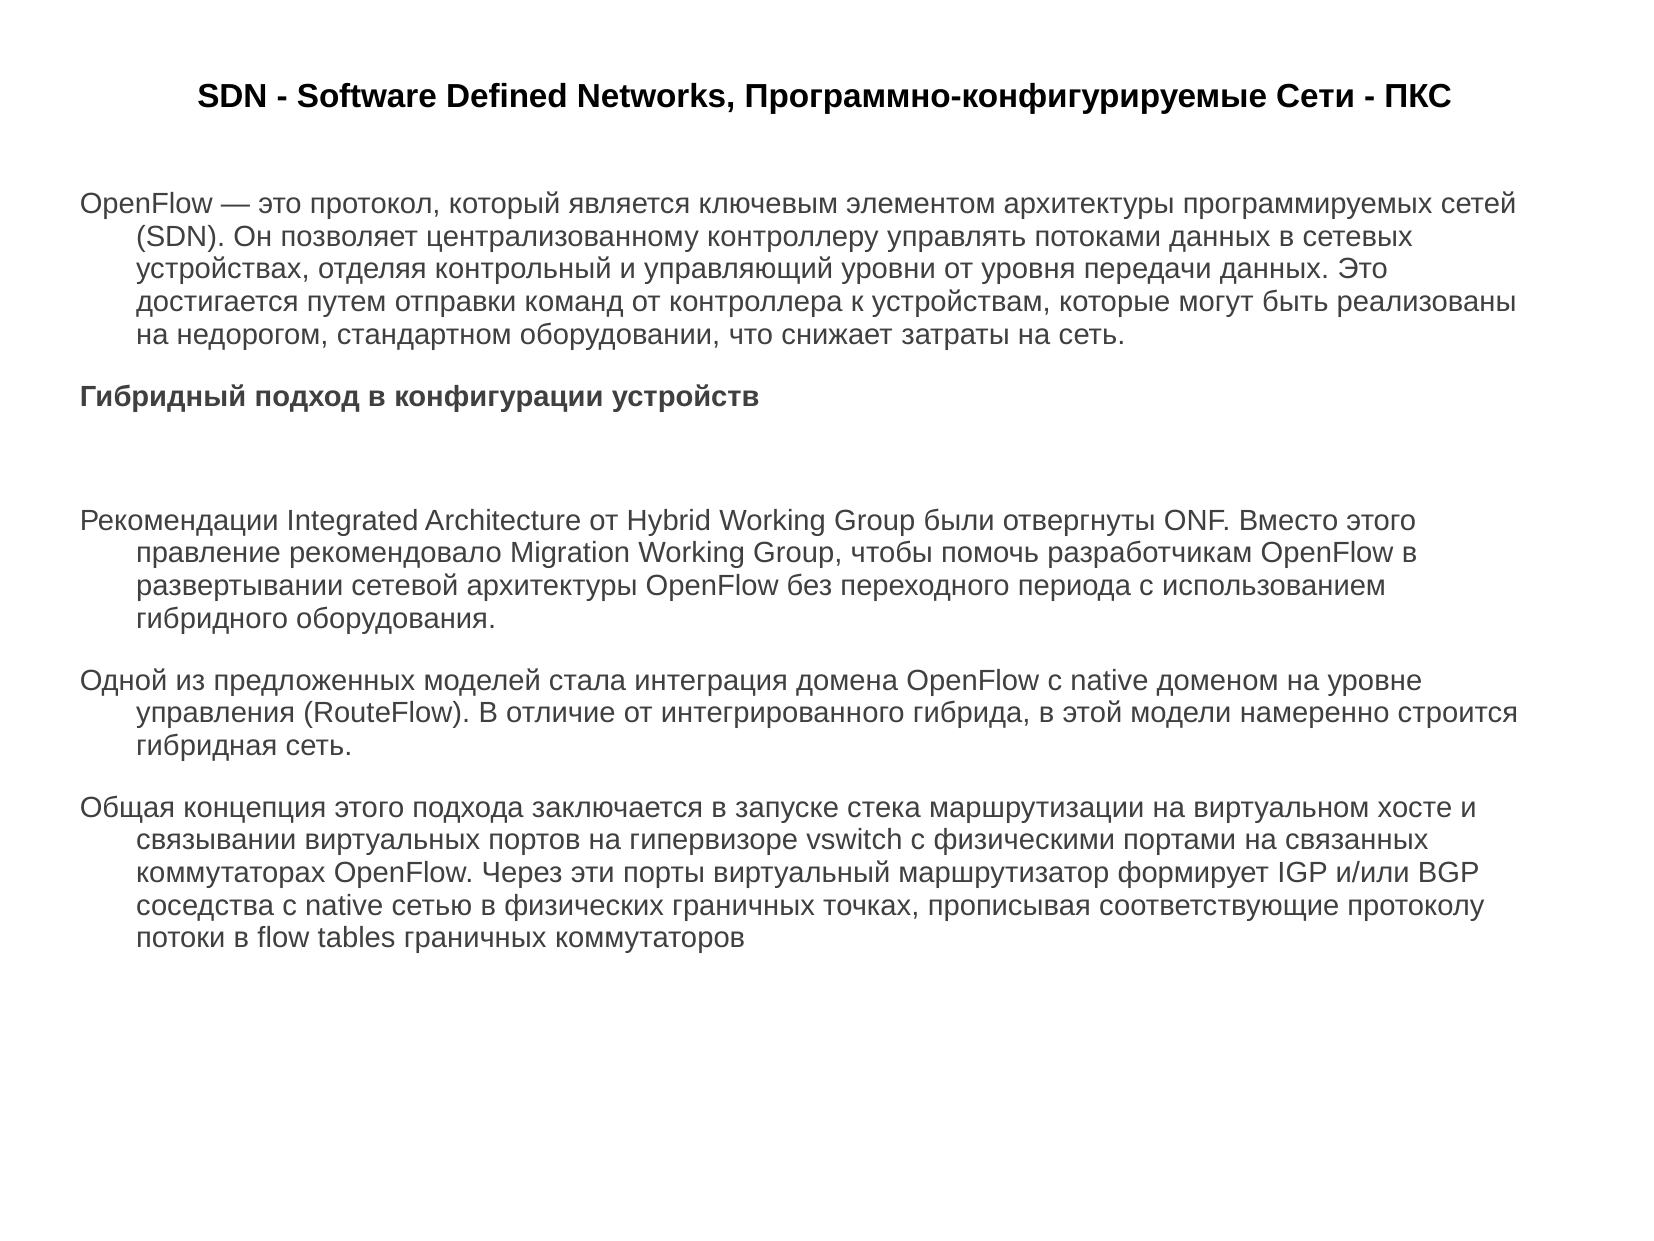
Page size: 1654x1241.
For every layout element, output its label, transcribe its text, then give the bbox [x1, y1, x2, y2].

title SDN - Software Defined Networks, Программно-конфигурируемые Сети - ПКС [82, 49, 1569, 213]
list OpenFlow — это протокол, который является ключевым элементом архитектуры программируемых сетей (SDN). Он позволяет централизованному контроллеру управлять потоками данных в сетевых устройствах, отделяя контрольный и управляющий уровни от уровня передачи данных. Это достигается путем отправки команд от контроллера к устройствам, которые могут быть реализованы на недорогом, стандартном оборудовании, что снижает затраты на сеть. Гибридный подход в конфигурации устройств Рекомендации Integrated Architecture от Hybrid Working Group были отвергнуты ONF. Вместо этого правление рекомендовало Migration Working Group, чтобы помочь разработчикам OpenFlow в развертывании сетевой архитектуры OpenFlow без переходного периода с использованием гибридного оборудования. Одной из предложенных моделей стала интеграция домена OpenFlow с native доменом на уровне управления (RouteFlow). В отличие от интегрированного гибрида, в этой модели намеренно строится гибридная сеть. Общая концепция этого подхода заключается в запуске стека маршрутизации на виртуальном хосте и связывании виртуальных портов на гипервизоре vswitch с физическими портами на связанных коммутаторах OpenFlow. Через эти порты виртуальный маршрутизатор формирует IGP и/или BGP соседства с native сетью в физических граничных точках, прописывая соответствующие протоколу потоки в flow tables граничных коммутаторов [67, 181, 1554, 1156]
